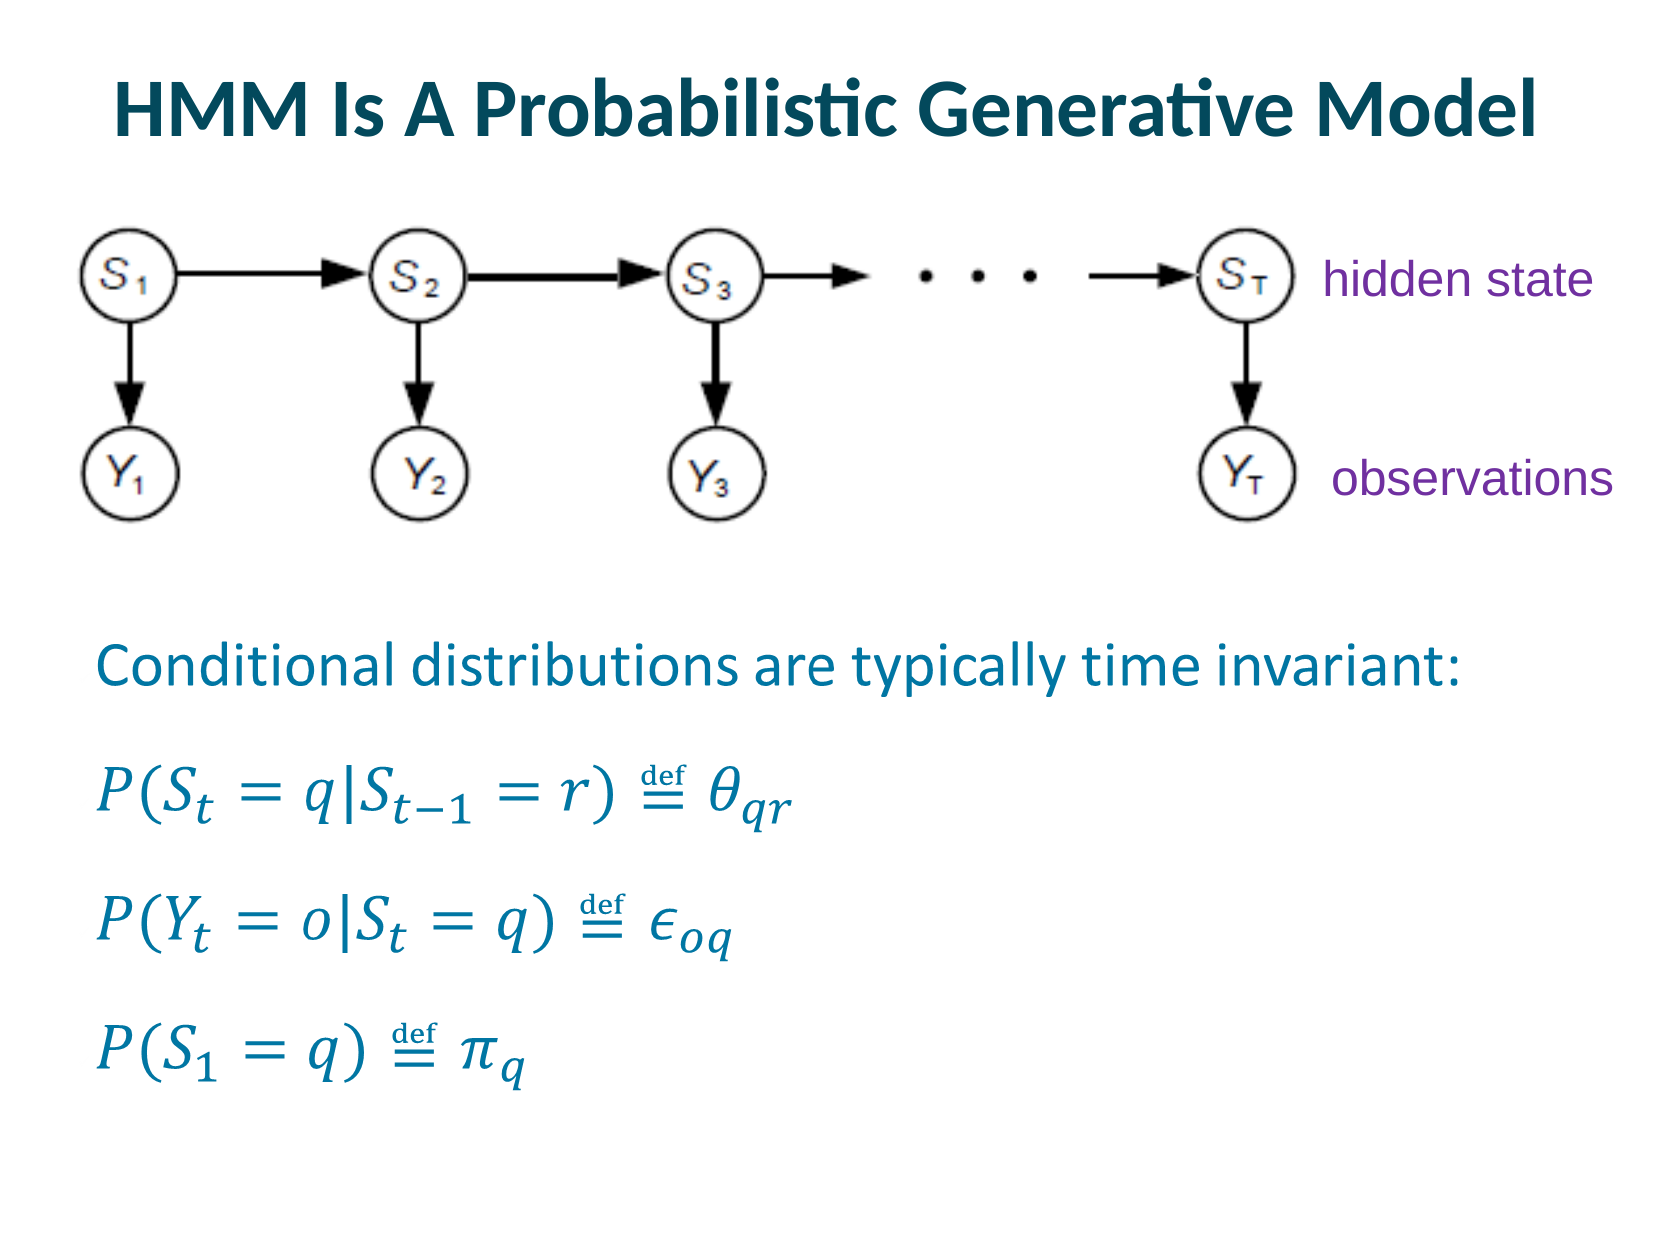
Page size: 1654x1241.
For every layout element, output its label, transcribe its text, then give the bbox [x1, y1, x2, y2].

text_box observations [1316, 475, 1630, 507]
picture [67, 219, 1303, 532]
title HMM Is A Probabilistic Generative Model [82, 27, 1572, 180]
list [55, 248, 1571, 1108]
text_box hidden state [1307, 276, 1610, 308]
